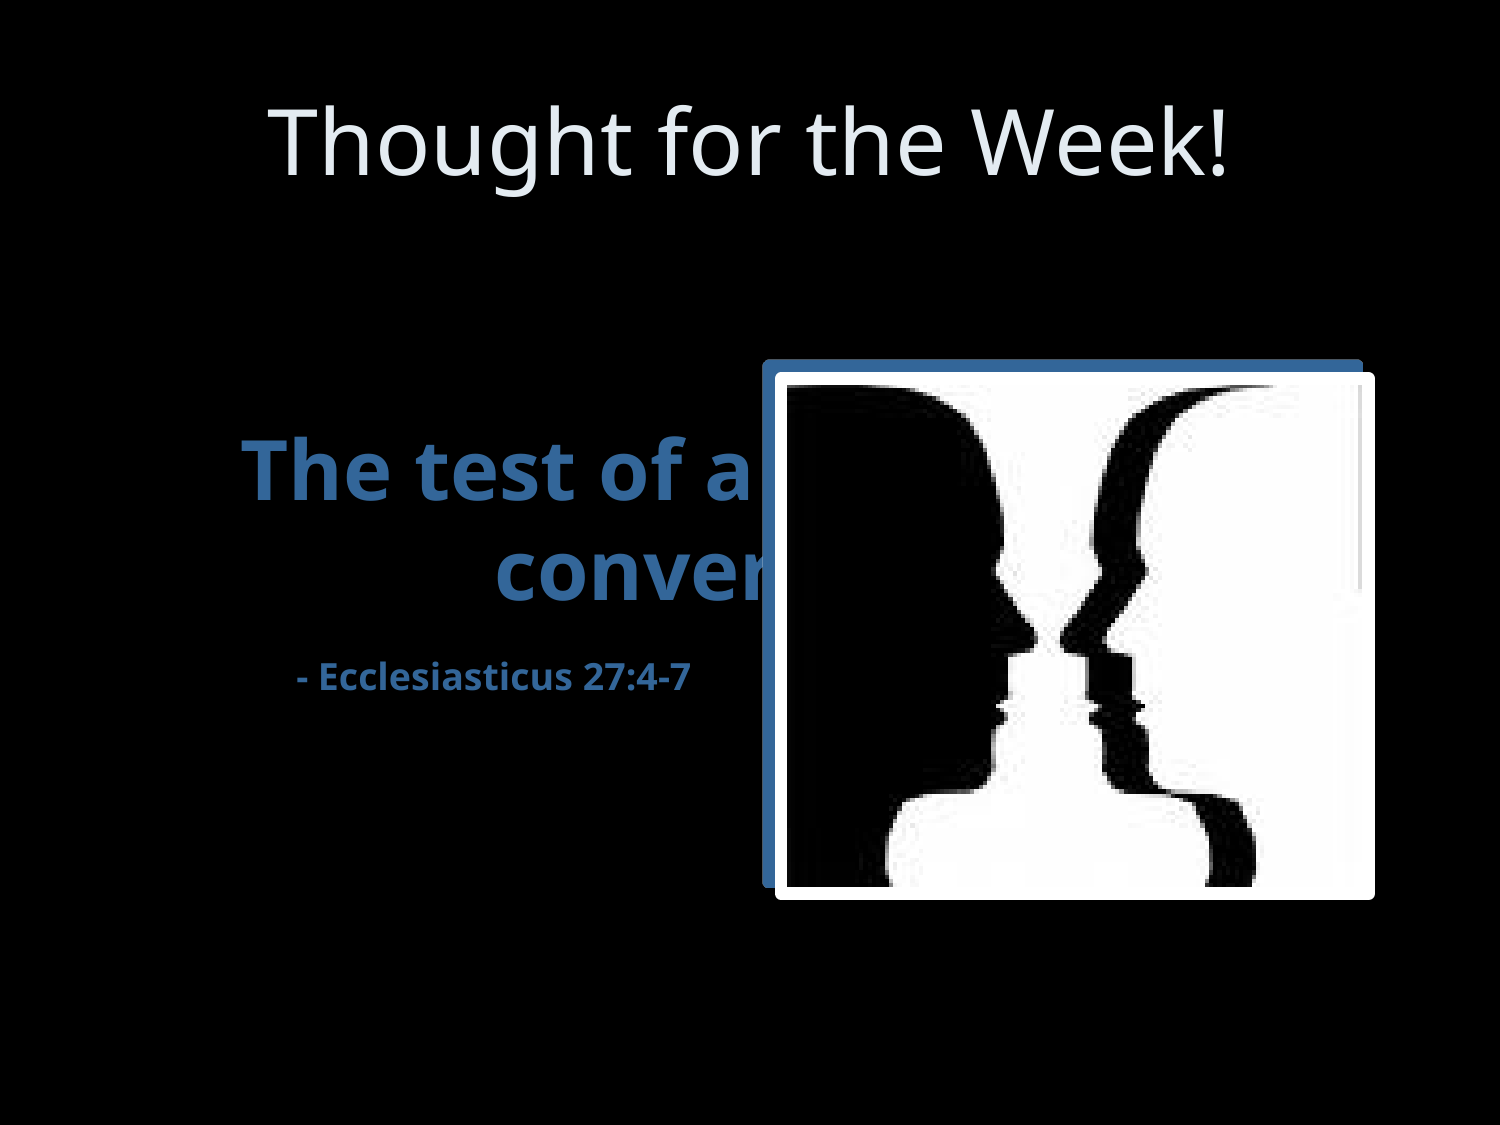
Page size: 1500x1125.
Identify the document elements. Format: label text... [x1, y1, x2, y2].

title Thought for the Week! [75, 45, 1425, 233]
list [787, 384, 1363, 888]
list The test of a man is in his conversation. - Ecclesiasticus 27:4-7 [75, 262, 1425, 1005]
